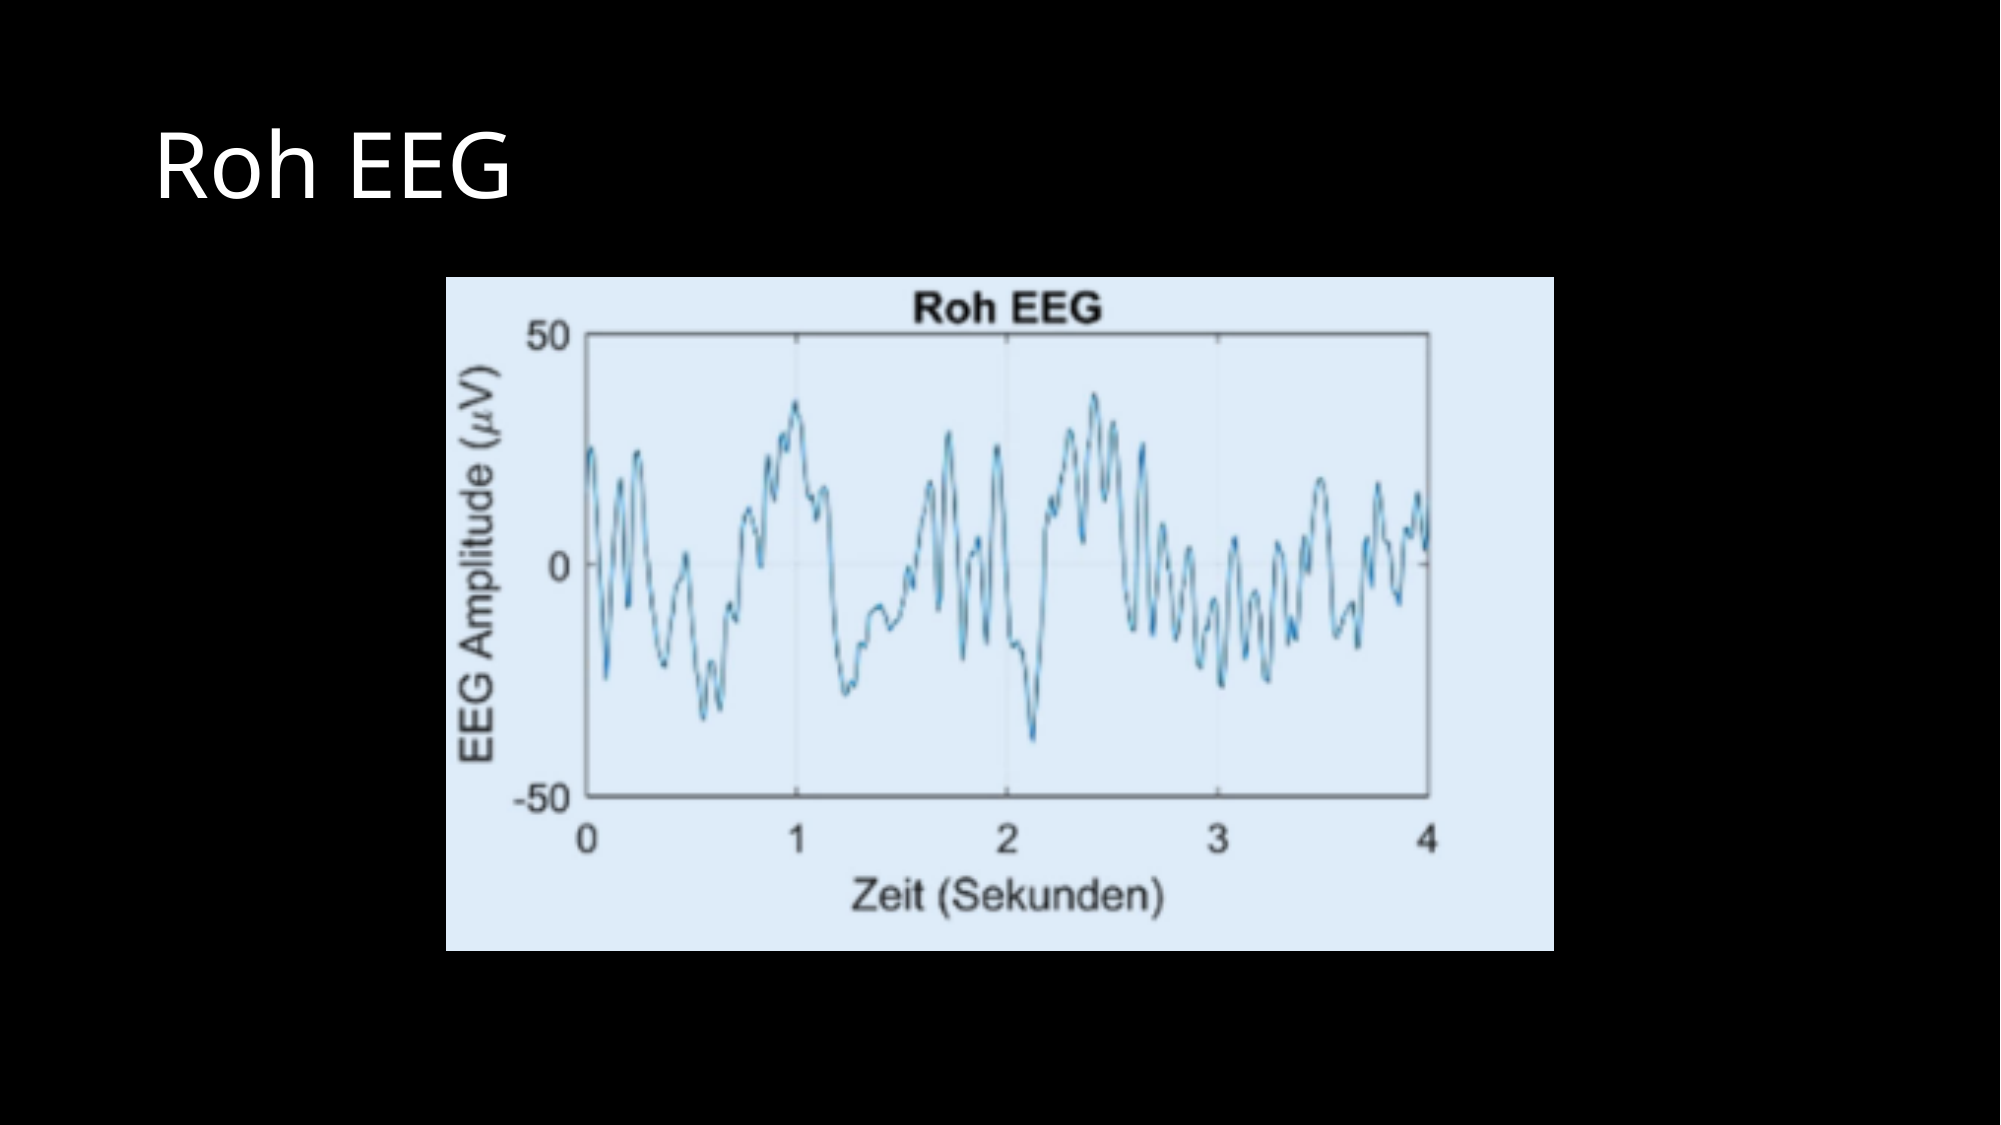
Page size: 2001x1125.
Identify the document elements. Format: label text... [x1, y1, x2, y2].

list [446, 277, 1554, 951]
title Roh EEG [137, 59, 1863, 278]
